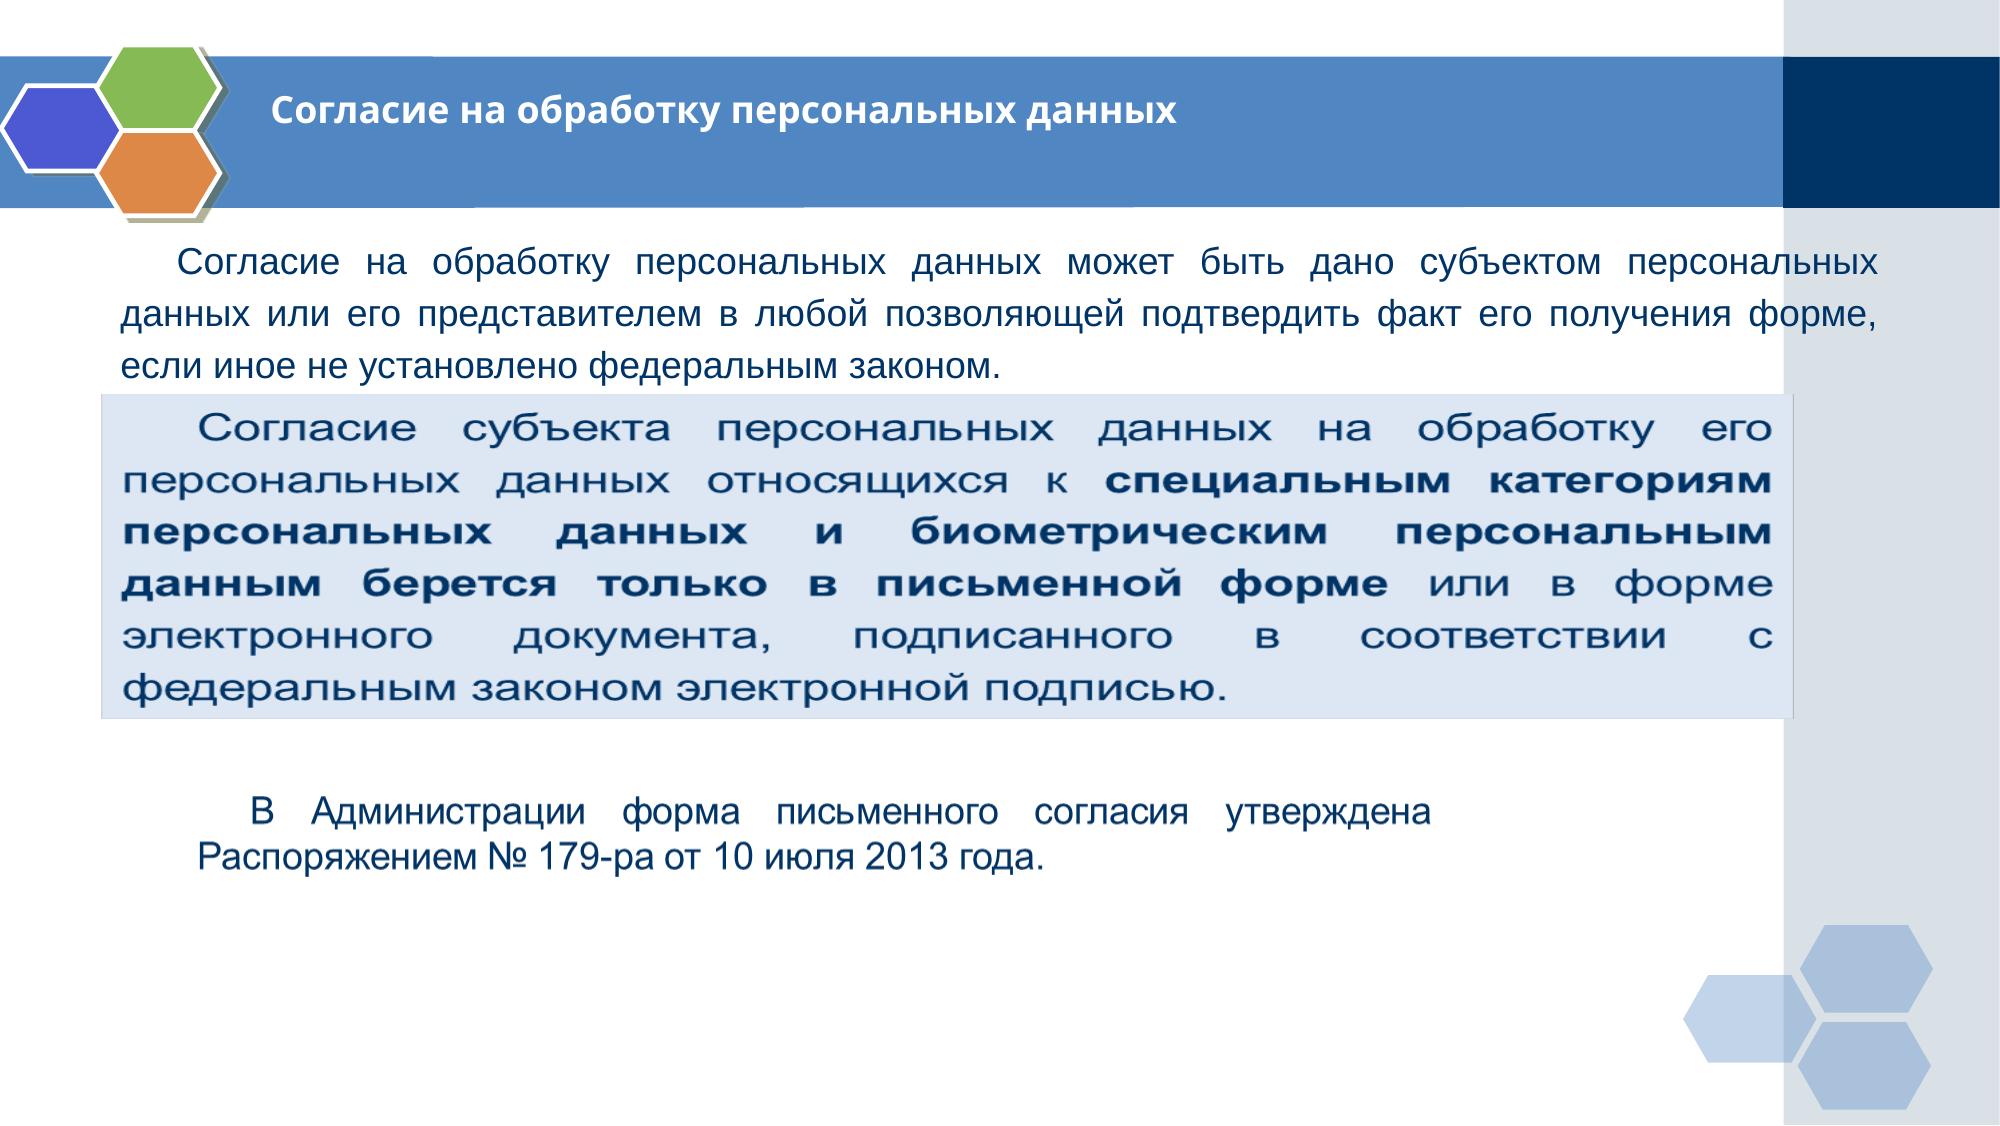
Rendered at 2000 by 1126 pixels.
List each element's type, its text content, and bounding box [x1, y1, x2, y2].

title Согласие на обработку персональных данных [249, 62, 1717, 155]
list Согласие на обработку персональных данных может быть дано субъектом персональных данных или его представителем в любой позволяющей подтвердить факт его получения форме, если иное не установлено федеральным законом. [99, 220, 1900, 386]
picture [90, 392, 1804, 733]
picture [172, 774, 1455, 902]
